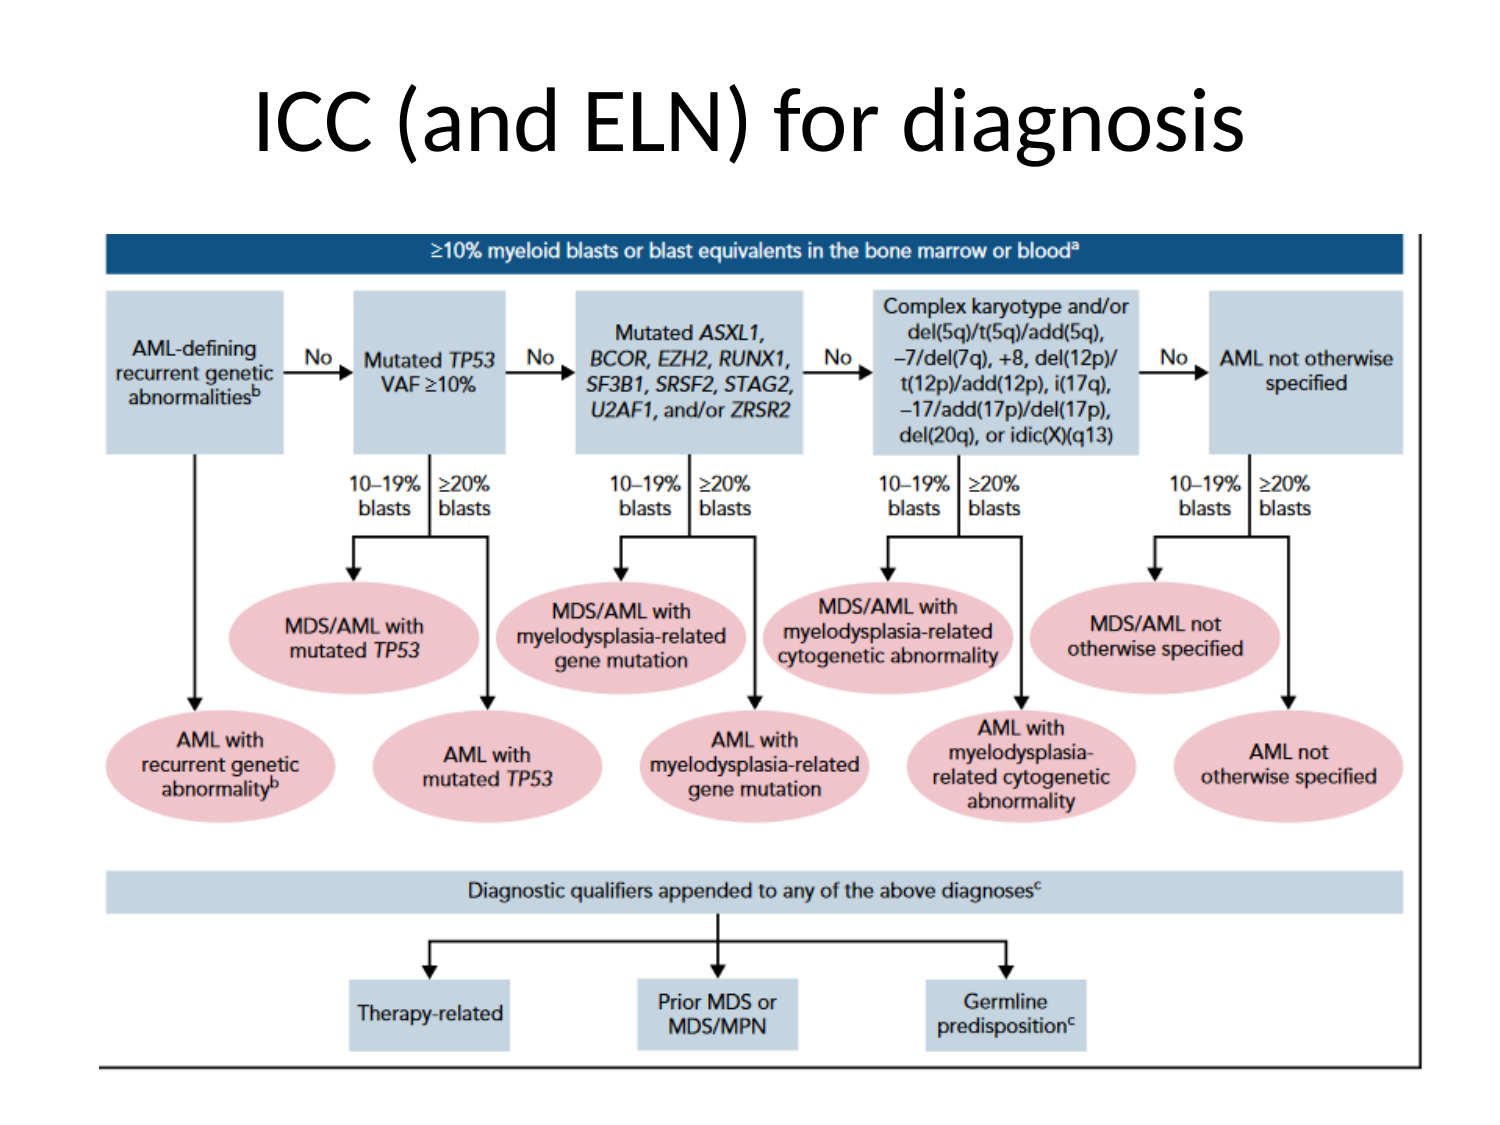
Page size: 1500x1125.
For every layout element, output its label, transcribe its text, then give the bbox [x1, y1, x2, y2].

title ICC (and ELN) for diagnosis [74, 44, 1426, 185]
picture [99, 234, 1426, 1081]
